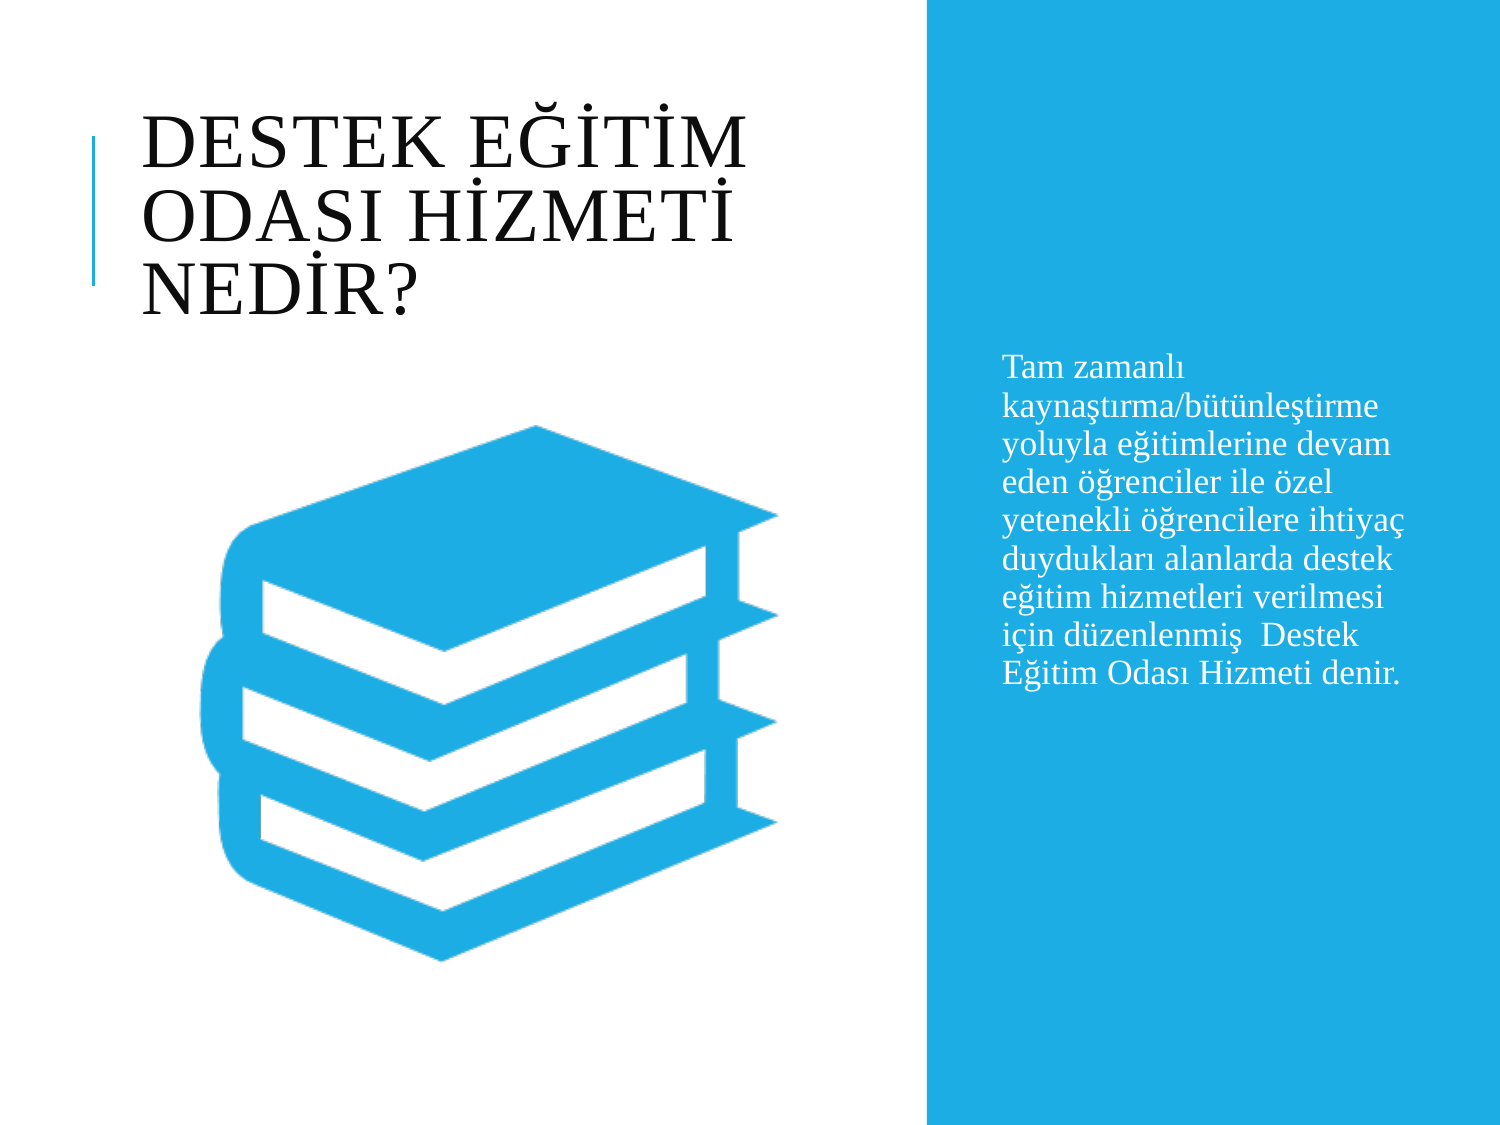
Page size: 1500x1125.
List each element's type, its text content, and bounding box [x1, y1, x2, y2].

title Destek Eğitim Odası Hizmeti Nedir? [126, 189, 848, 342]
text_box [76, 1, 1427, 189]
list Tam zamanlı kaynaştırma/bütünleştirme yoluyla eğitimlerine devam eden öğrenciler ile özel yetenekli öğrencilere ihtiyaç duydukları alanlarda destek eğitim hizmetleri verilmesi için düzenlenmiş Destek Eğitim Odası Hizmeti denir. [986, 189, 1421, 1013]
picture [167, 374, 806, 1013]
text_box [926, 0, 1500, 1125]
